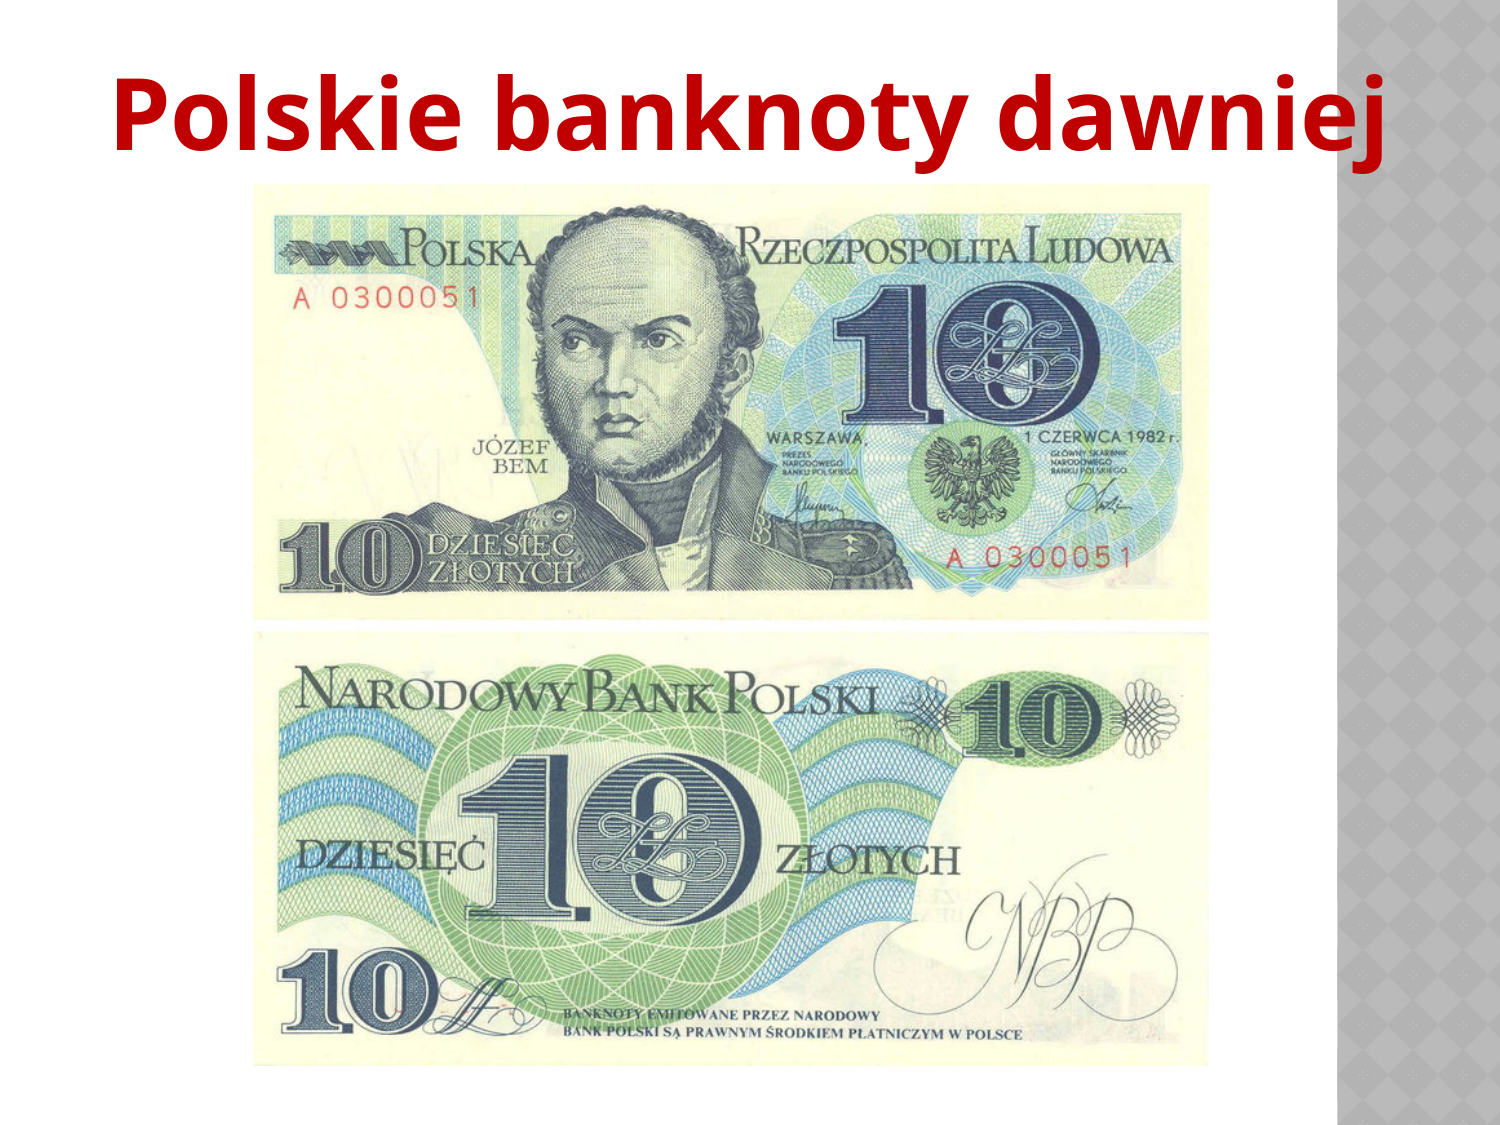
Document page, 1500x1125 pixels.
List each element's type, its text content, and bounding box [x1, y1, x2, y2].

picture [253, 184, 1209, 1067]
text_box Polskie banknoty dawniej [0, 42, 1500, 178]
